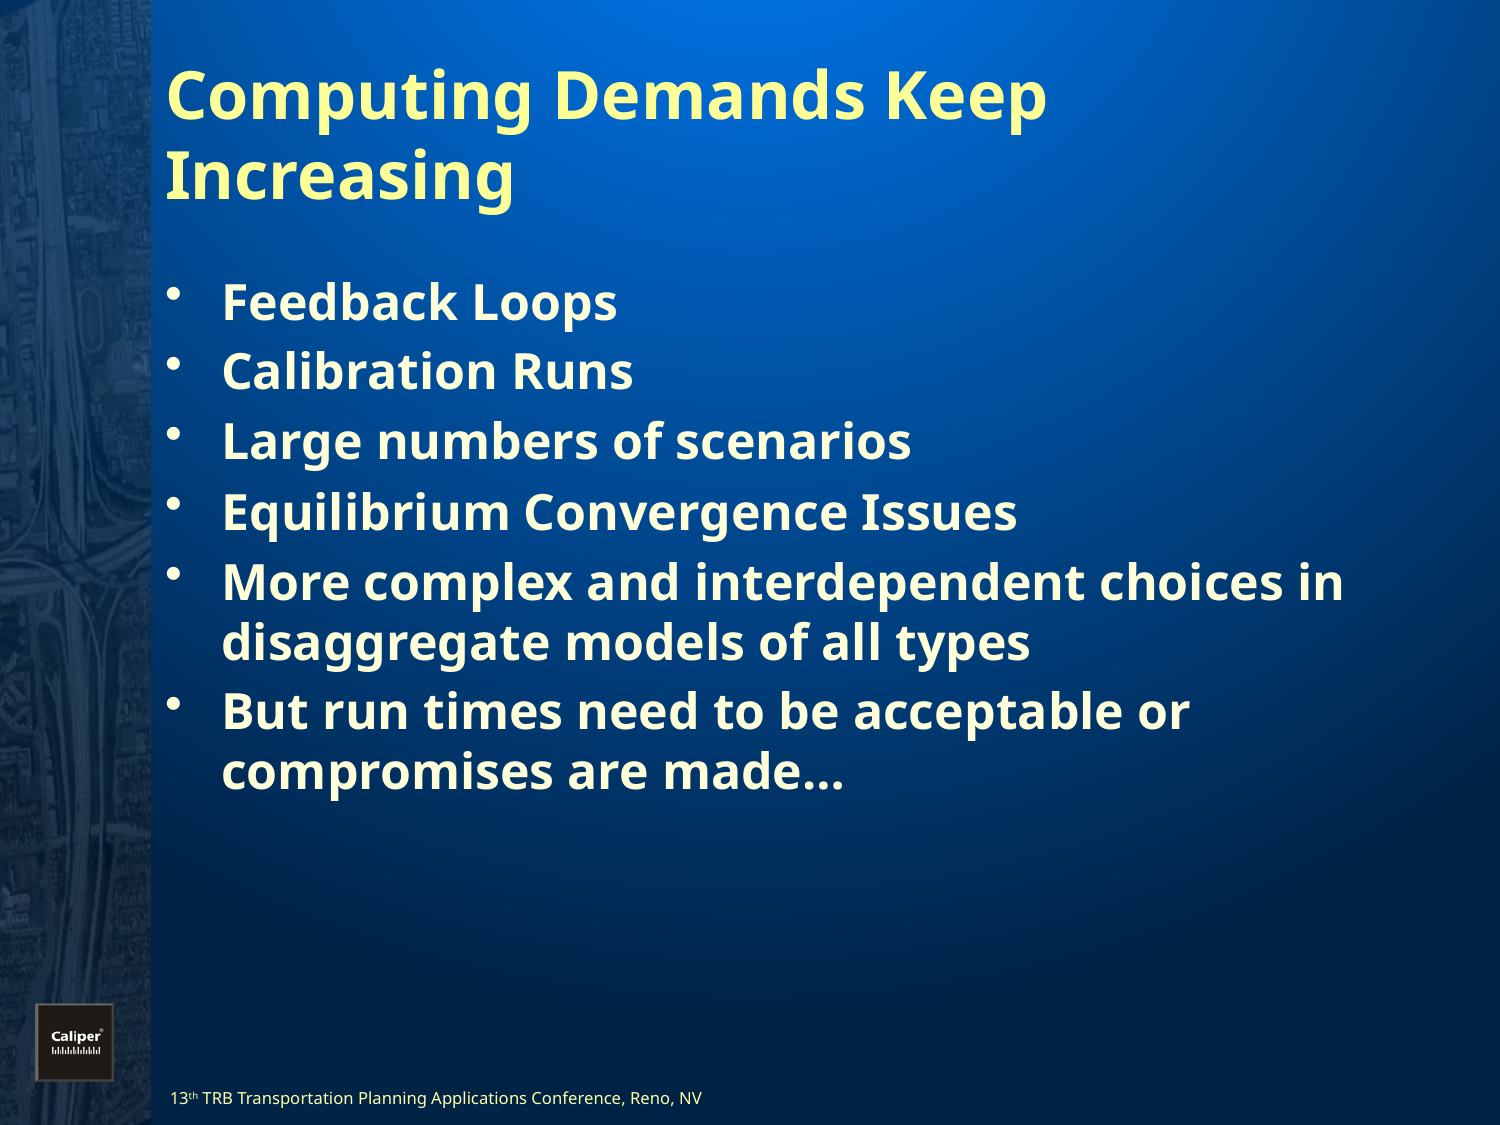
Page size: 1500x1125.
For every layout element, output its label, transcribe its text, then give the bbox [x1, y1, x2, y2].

title Computing Demands Keep Increasing [149, 44, 1426, 176]
list Feedback Loops Calibration Runs Large numbers of scenarios Equilibrium Convergence Issues More complex and interdependent choices in disaggregate models of all types But run times need to be acceptable or compromises are made… [149, 262, 1426, 951]
picture [0, 0, 1500, 1125]
